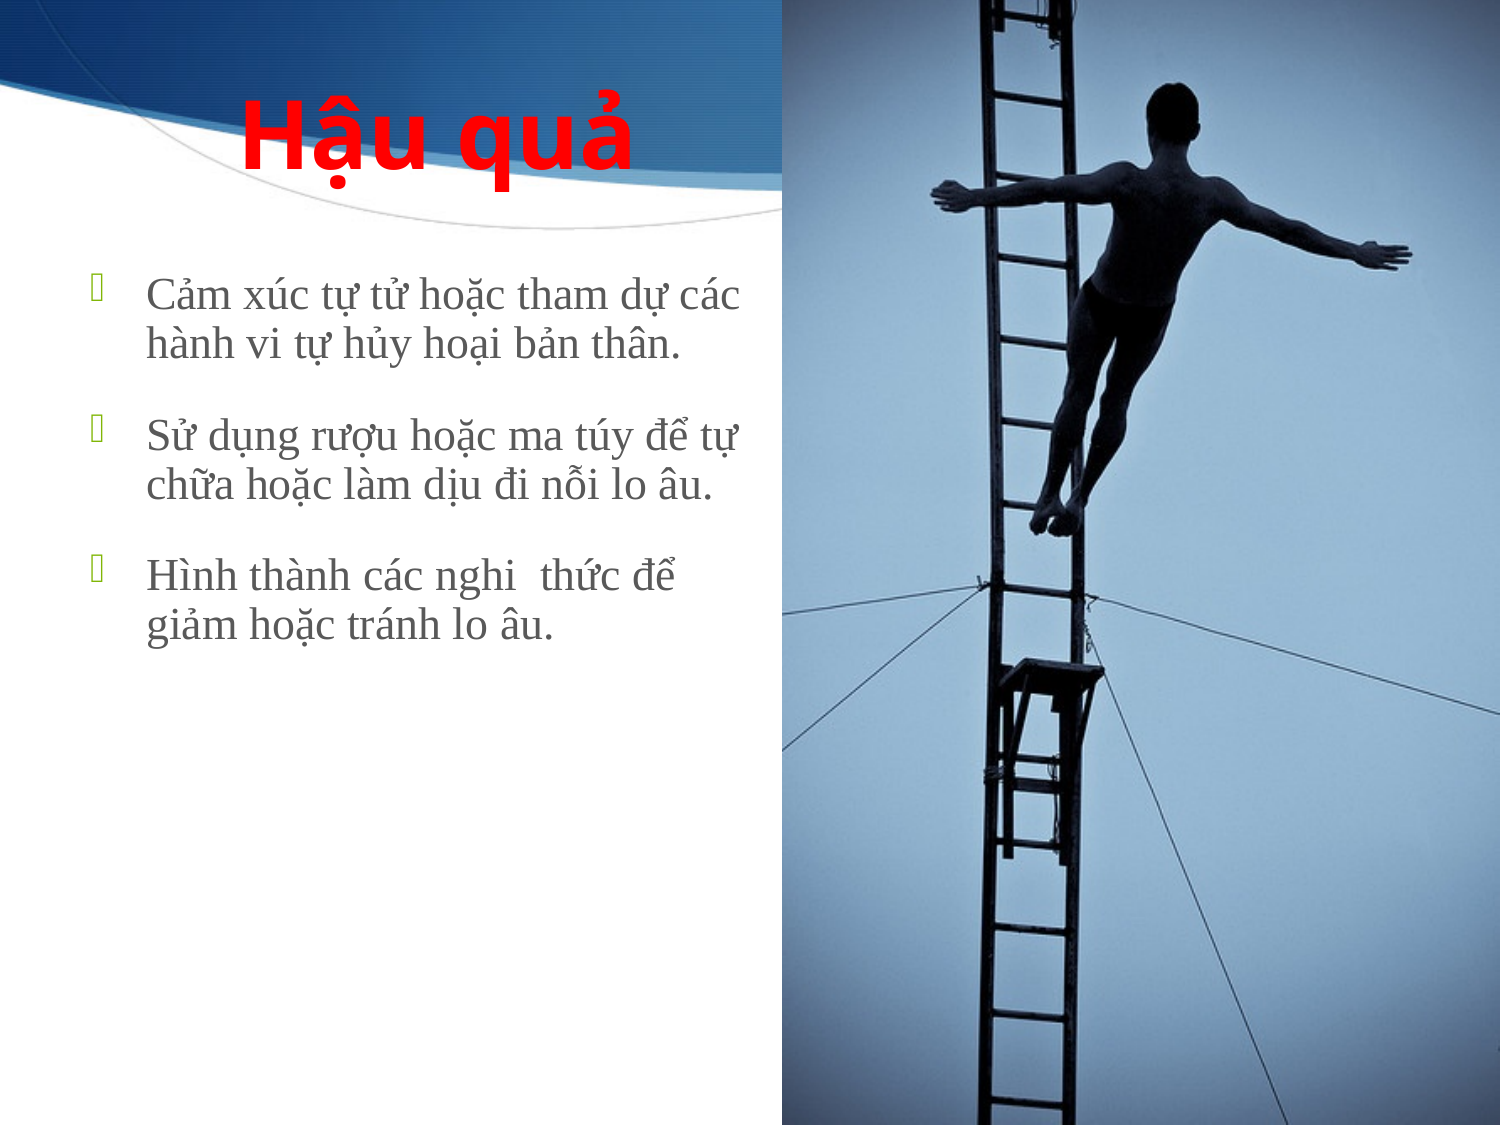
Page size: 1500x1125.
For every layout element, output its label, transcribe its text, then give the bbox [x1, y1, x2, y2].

list Cảm xúc tự tử hoặc tham dự các hành vi tự hủy hoại bản thân. Sử dụng rượu hoặc ma túy để tự chữa hoặc làm dịu đi nỗi lo âu. Hình thành các nghi thức để giảm hoặc tránh lo âu. [75, 262, 750, 1000]
picture [0, 0, 1500, 1125]
title Hậu quả [75, 37, 750, 225]
